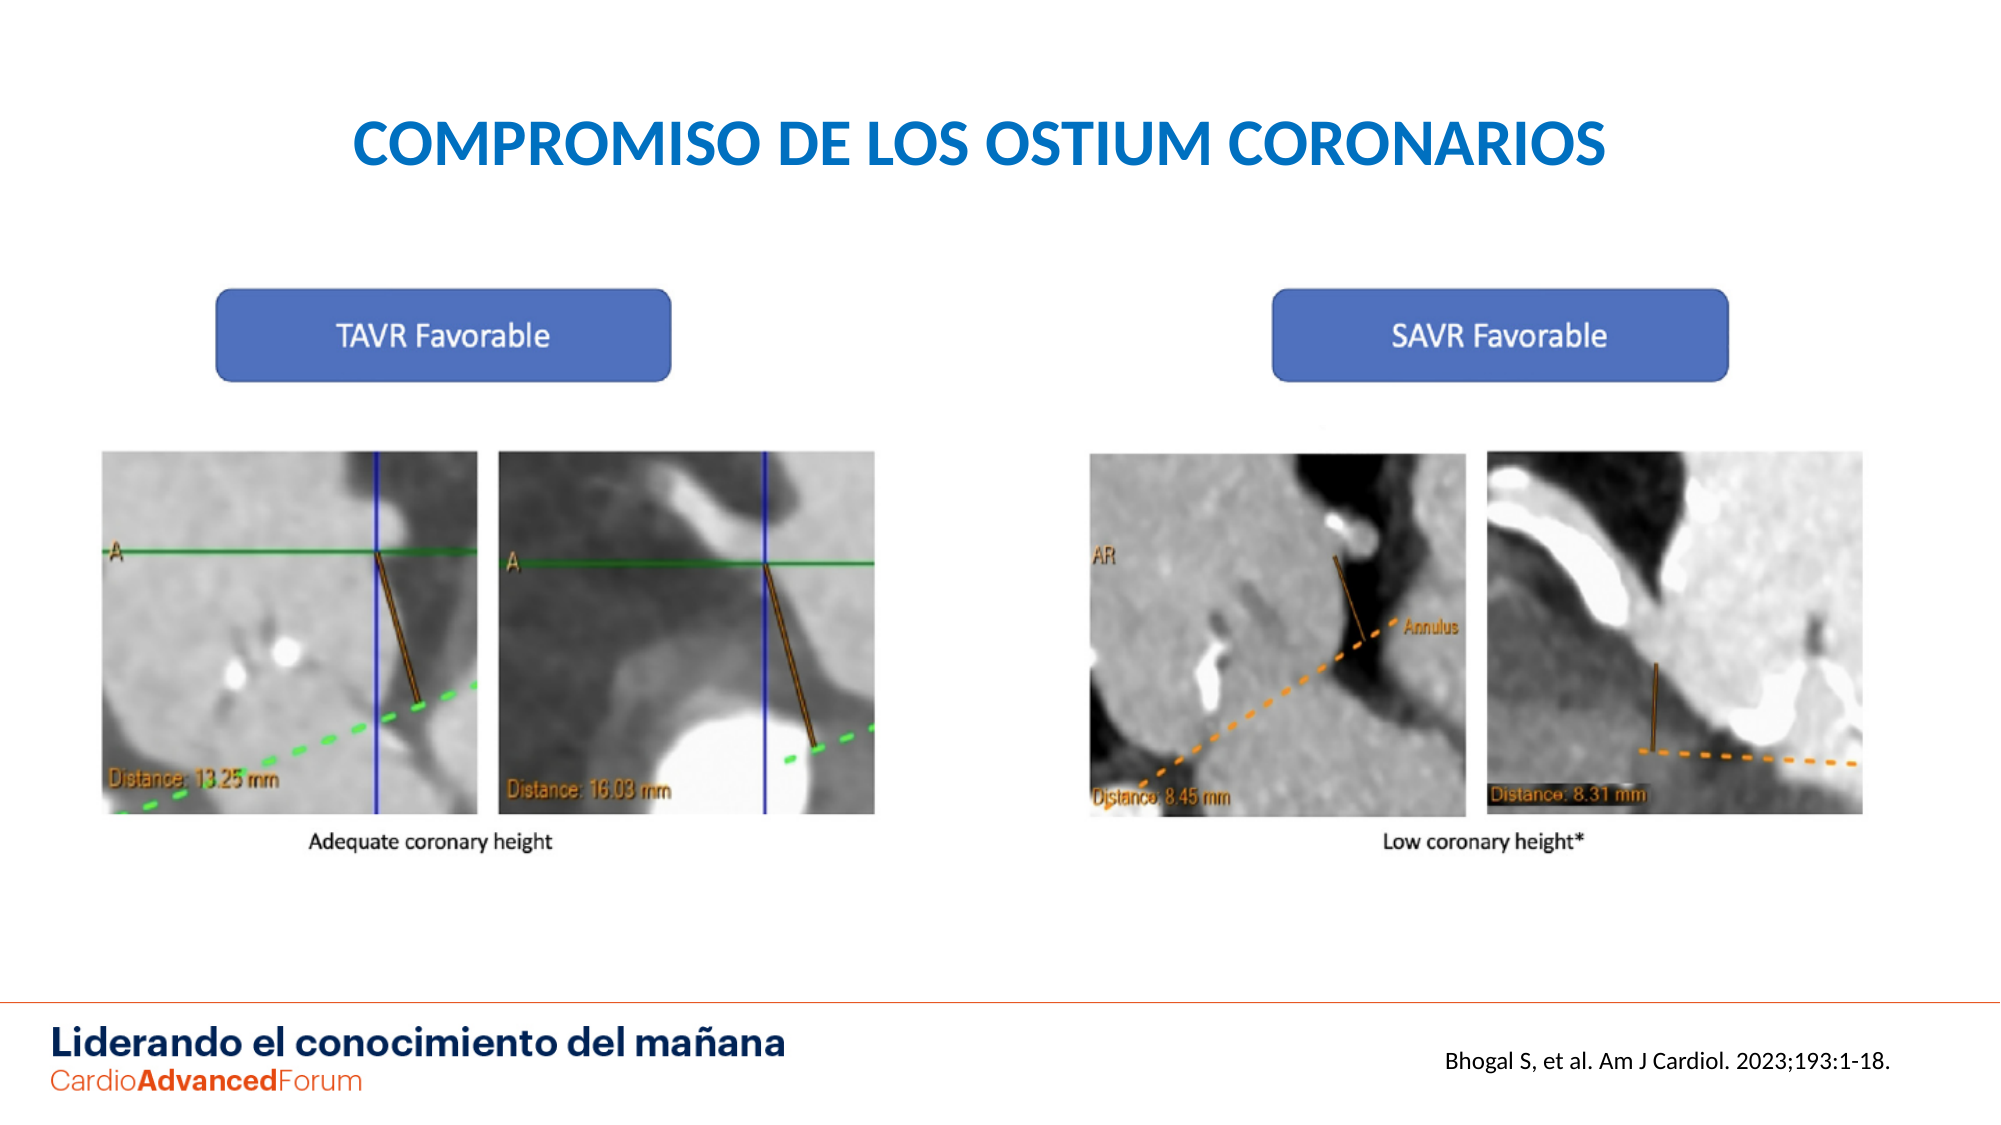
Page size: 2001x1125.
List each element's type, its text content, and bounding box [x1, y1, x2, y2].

text_box Bhogal S, et al. Am J Cardiol. 2023;193:1-18. [1430, 1037, 1907, 1083]
picture [0, 0, 2000, 1125]
text_box COMPROMISO DE LOS OSTIUM CORONARIOS [338, 91, 1624, 187]
